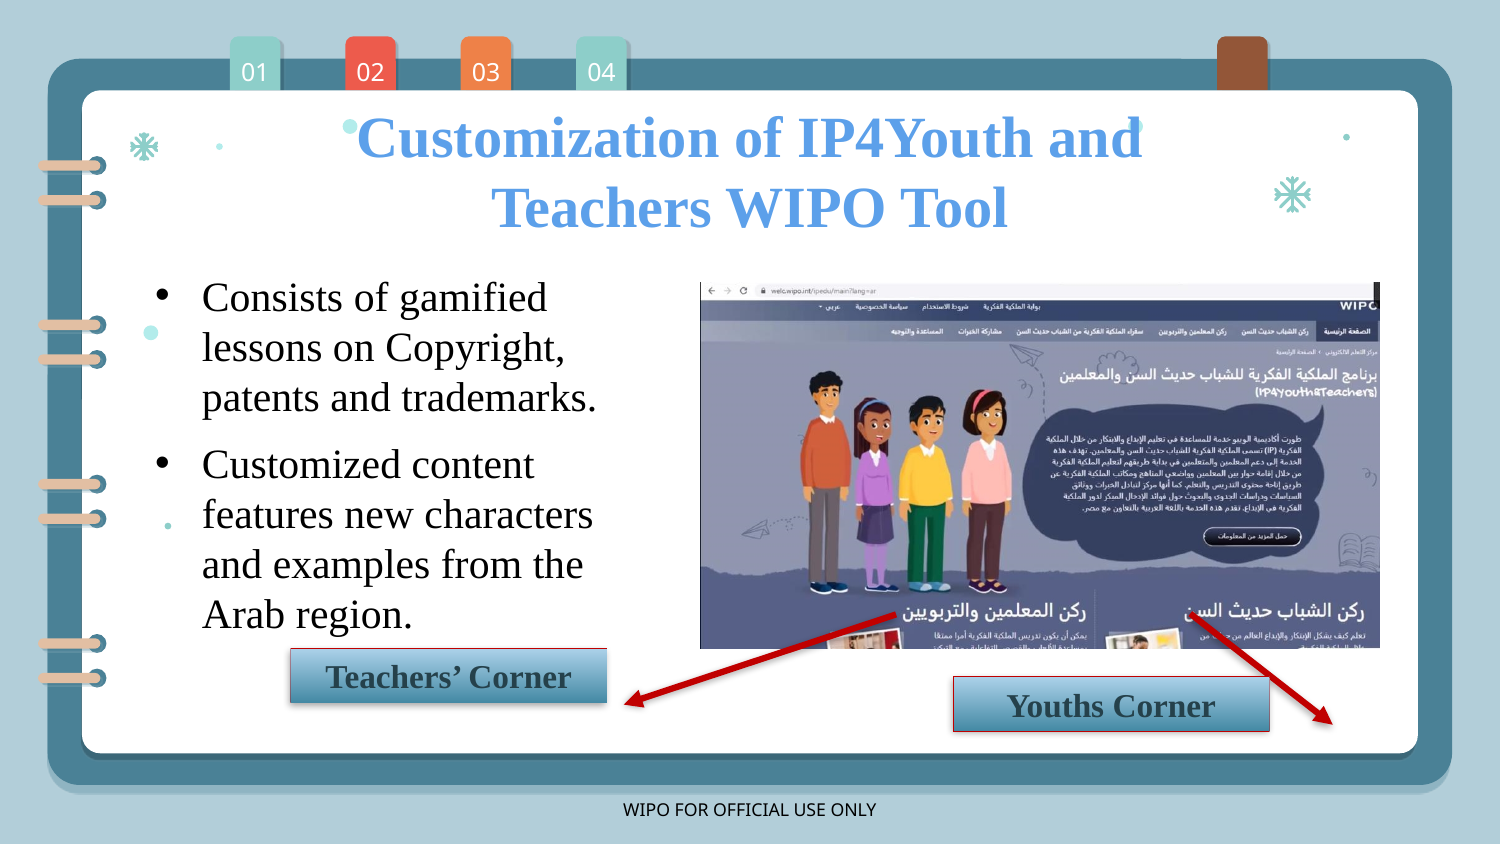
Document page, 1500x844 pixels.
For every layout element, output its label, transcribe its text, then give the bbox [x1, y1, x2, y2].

text_box 03 [450, 54, 522, 90]
text_box 01 [220, 54, 291, 90]
text_box [243, 645, 524, 707]
text_box Youths Corner [953, 676, 1187, 732]
text_box Teachers’ Corner [290, 648, 607, 703]
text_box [623, 614, 897, 705]
text_box 04 [566, 54, 637, 90]
picture [700, 282, 1380, 649]
title Customization of IP4Youth and Teachers WIPO Tool [336, 131, 1164, 207]
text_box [1190, 613, 1334, 725]
text_box 02 [335, 54, 407, 90]
text_box Customized content features new characters and examples from the Arab region. [140, 429, 656, 645]
text_box Consists of gamified lessons on Copyright, patents and trademarks. [140, 212, 675, 477]
